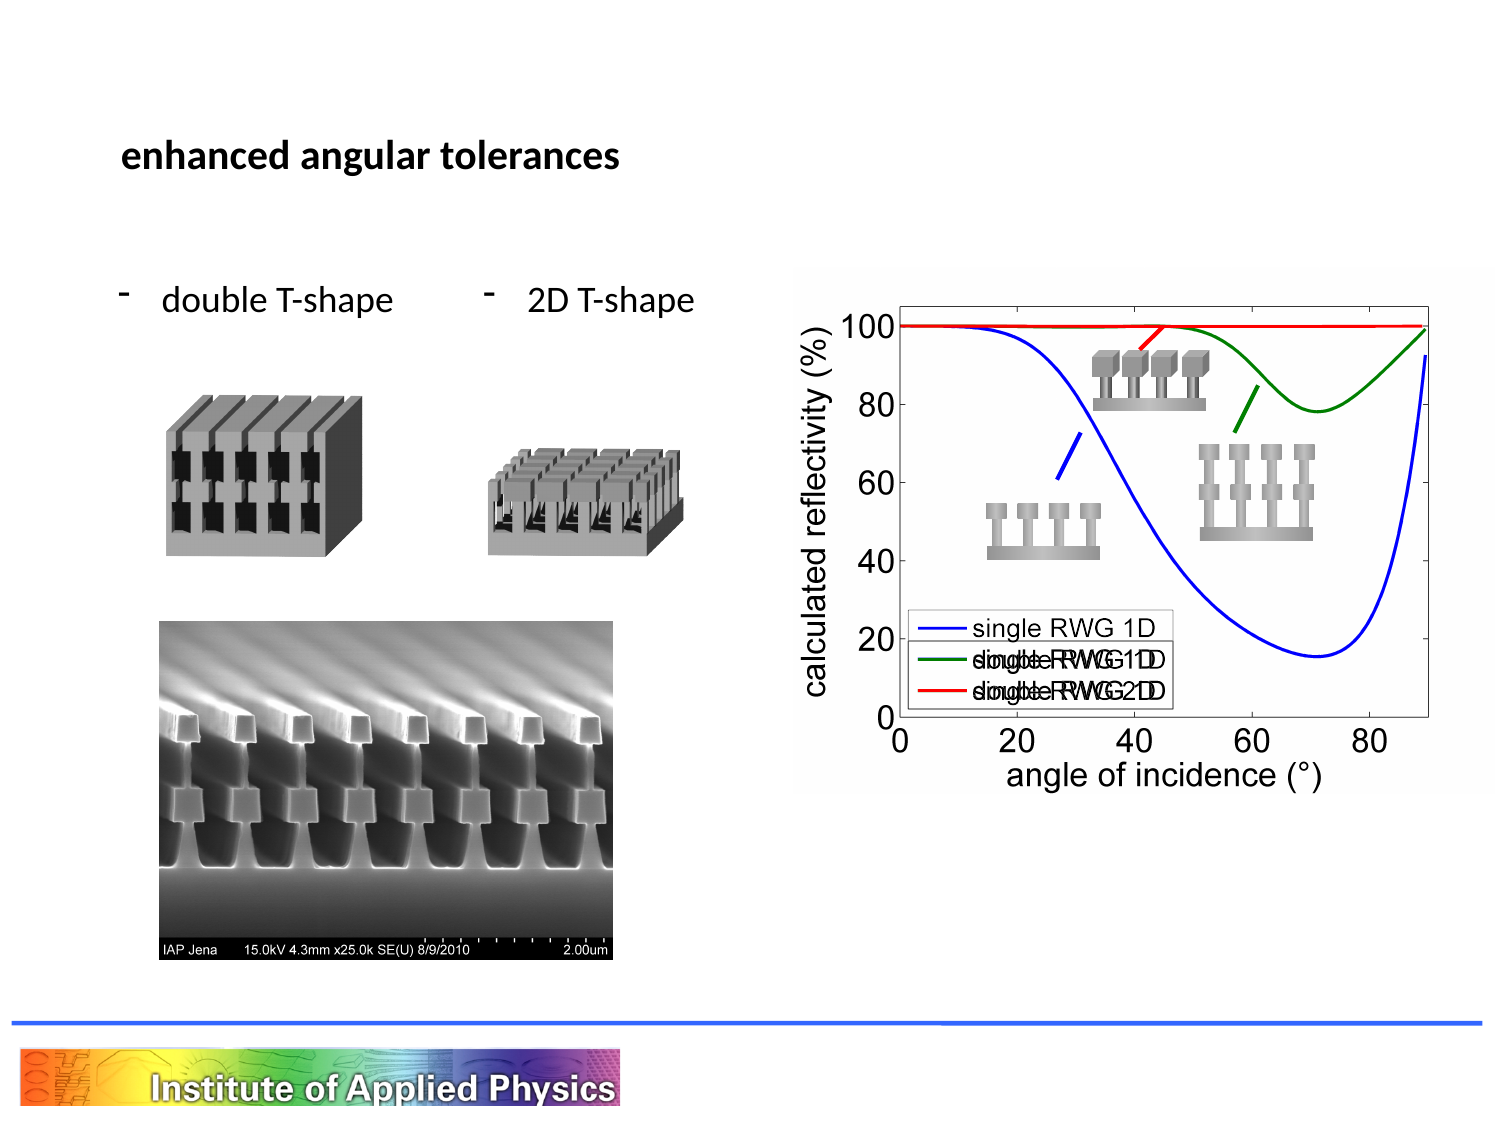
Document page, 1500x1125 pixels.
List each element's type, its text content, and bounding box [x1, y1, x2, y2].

picture [793, 266, 1495, 794]
picture [76, 361, 774, 960]
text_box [985, 503, 1101, 560]
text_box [1092, 349, 1210, 412]
text_box enhanced angular tolerances [97, 120, 636, 186]
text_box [1198, 443, 1315, 541]
text_box 2D T-shape [468, 267, 711, 327]
text_box double T-shape [103, 267, 418, 327]
picture [19, 1047, 621, 1106]
